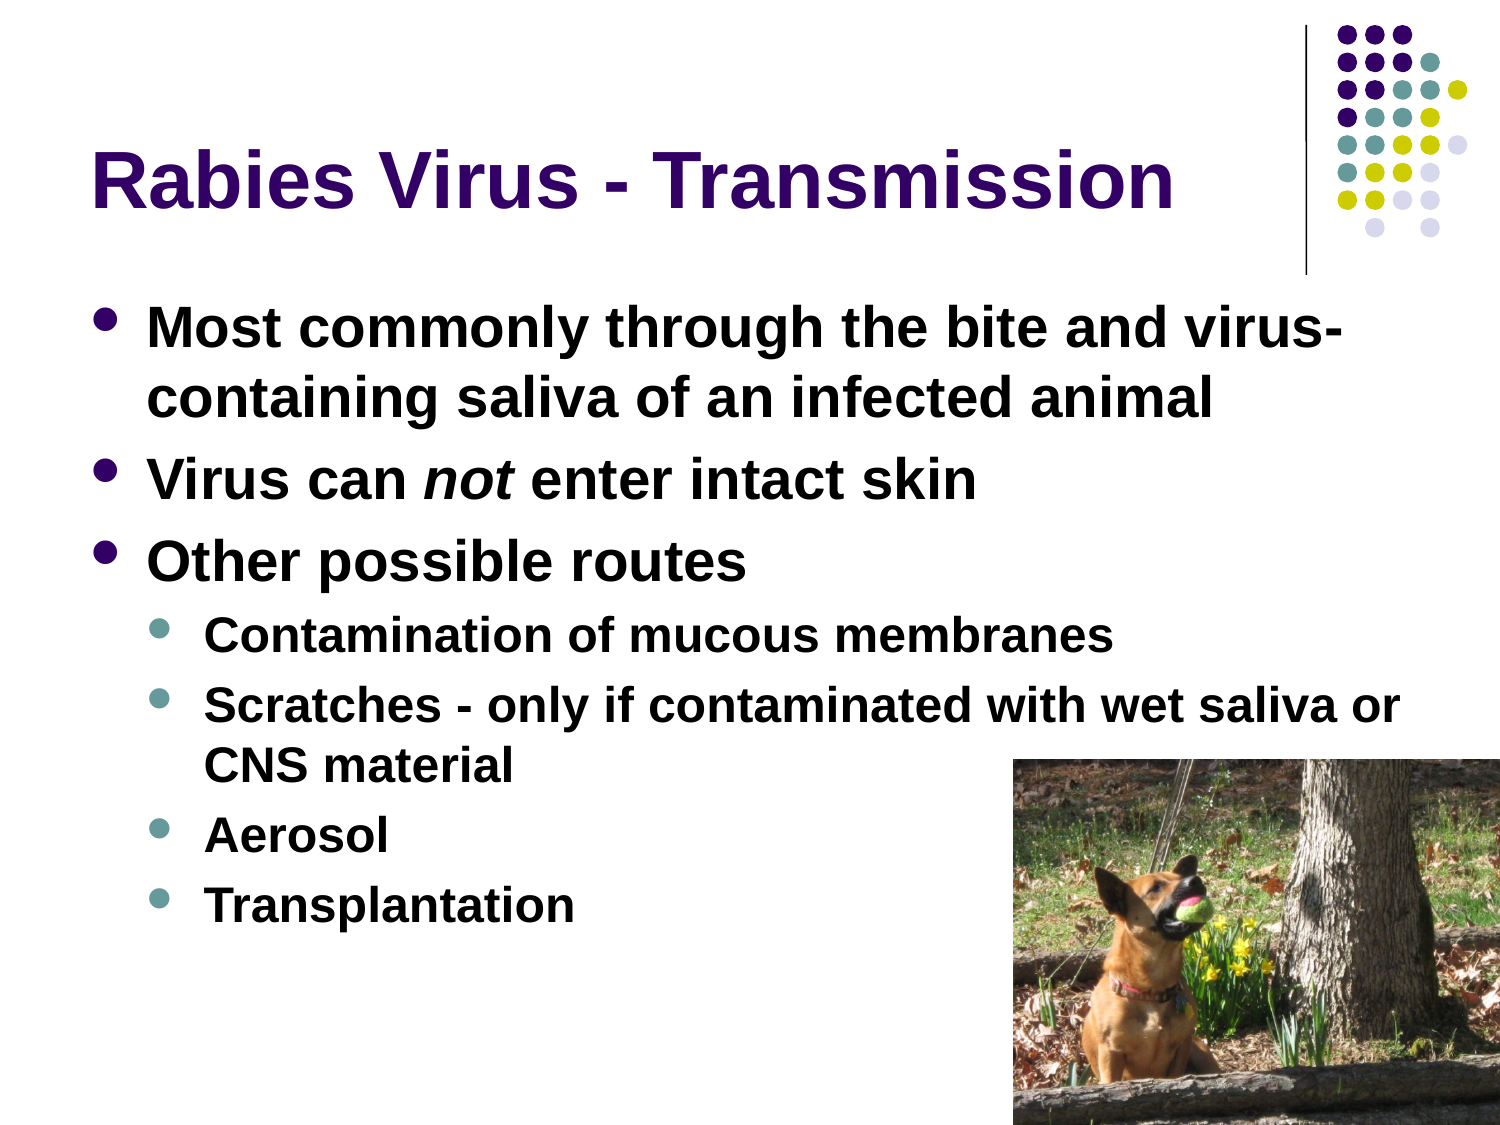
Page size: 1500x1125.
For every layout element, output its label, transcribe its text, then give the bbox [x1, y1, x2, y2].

list Most commonly through the bite and virus-containing saliva of an infected animal Virus can not enter intact skin Other possible routes Contamination of mucous membranes Scratches - only if contaminated with wet saliva or CNS material Aerosol Transplantation [74, 281, 1426, 1006]
picture [1012, 759, 1500, 1125]
title Rabies Virus - Transmission [74, 19, 1313, 233]
